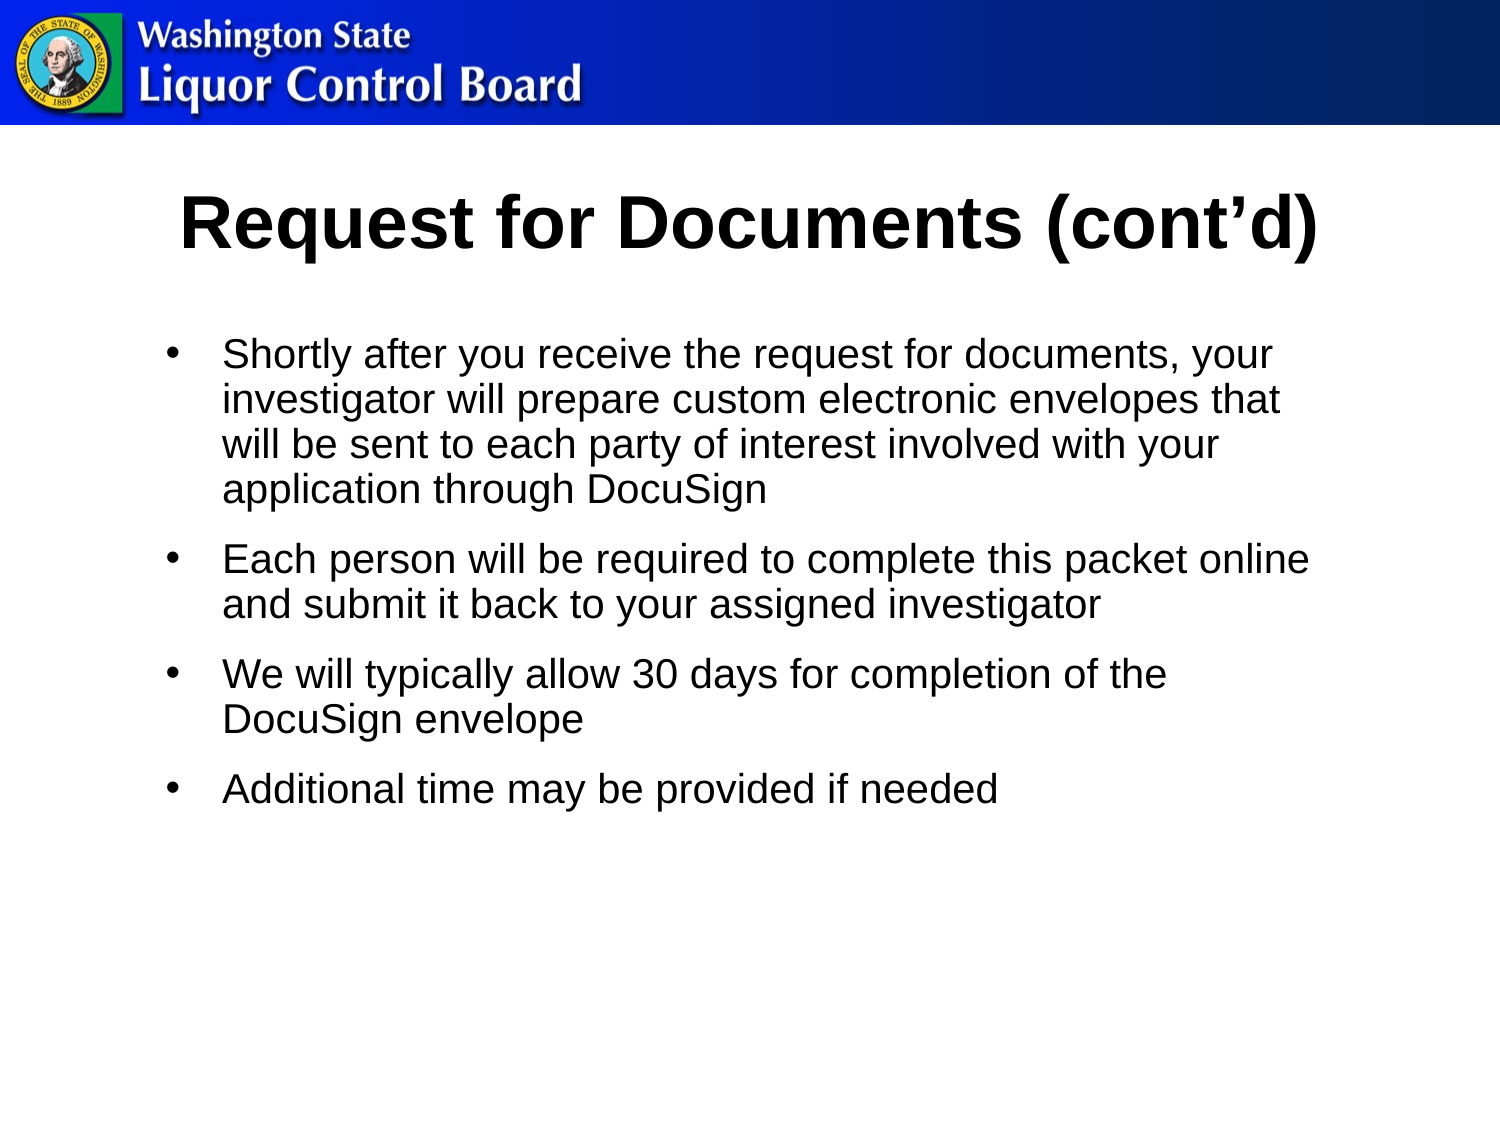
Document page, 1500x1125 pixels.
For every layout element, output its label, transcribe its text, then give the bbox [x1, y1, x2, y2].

title Request for Documents (cont’d) [74, 135, 1426, 313]
list Shortly after you receive the request for documents, your investigator will prepare custom electronic envelopes that will be sent to each party of interest involved with your application through DocuSign Each person will be required to complete this packet online and submit it back to your assigned investigator We will typically allow 30 days for completion of the DocuSign envelope Additional time may be provided if needed [149, 324, 1363, 988]
picture [0, 0, 1500, 126]
